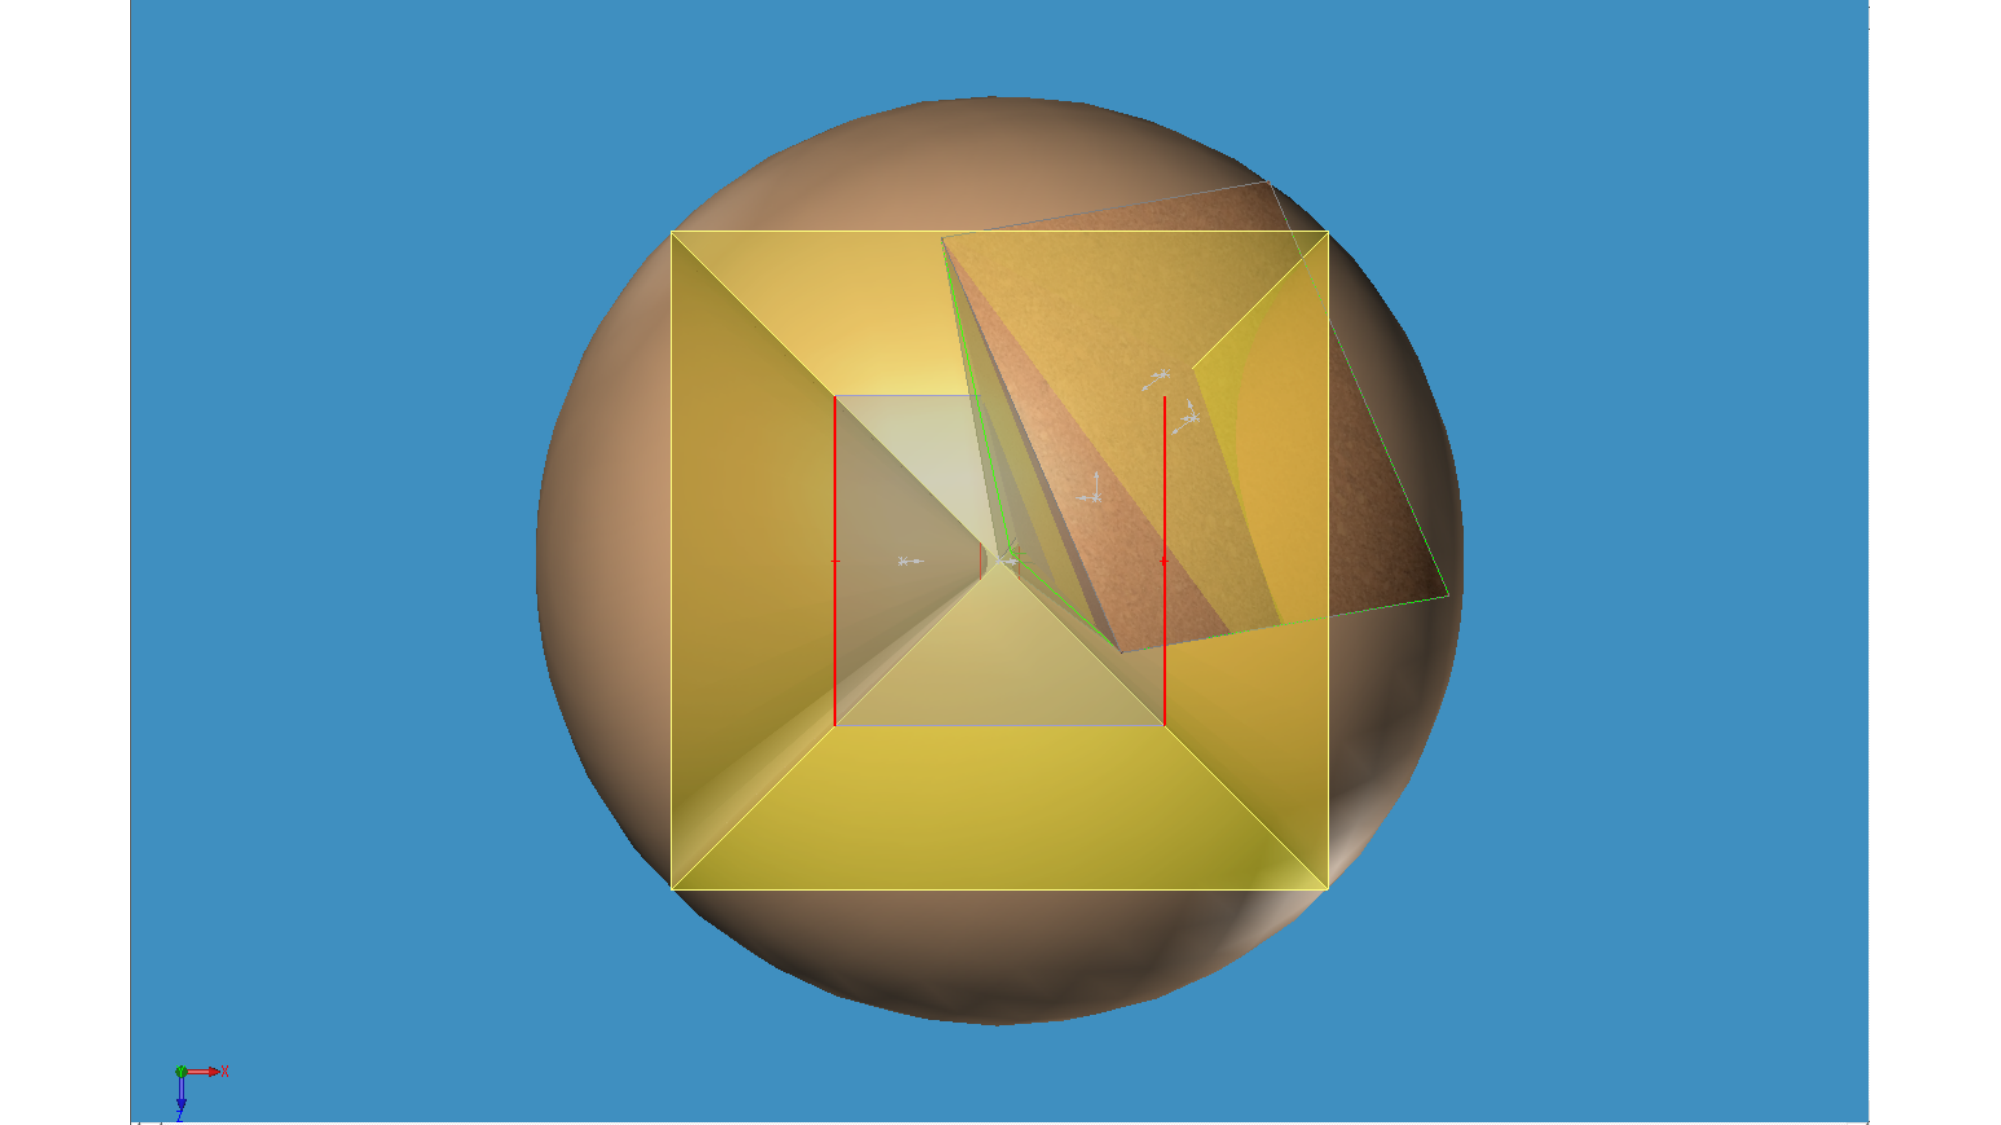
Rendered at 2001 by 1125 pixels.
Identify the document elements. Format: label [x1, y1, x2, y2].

picture [130, 0, 1870, 1125]
